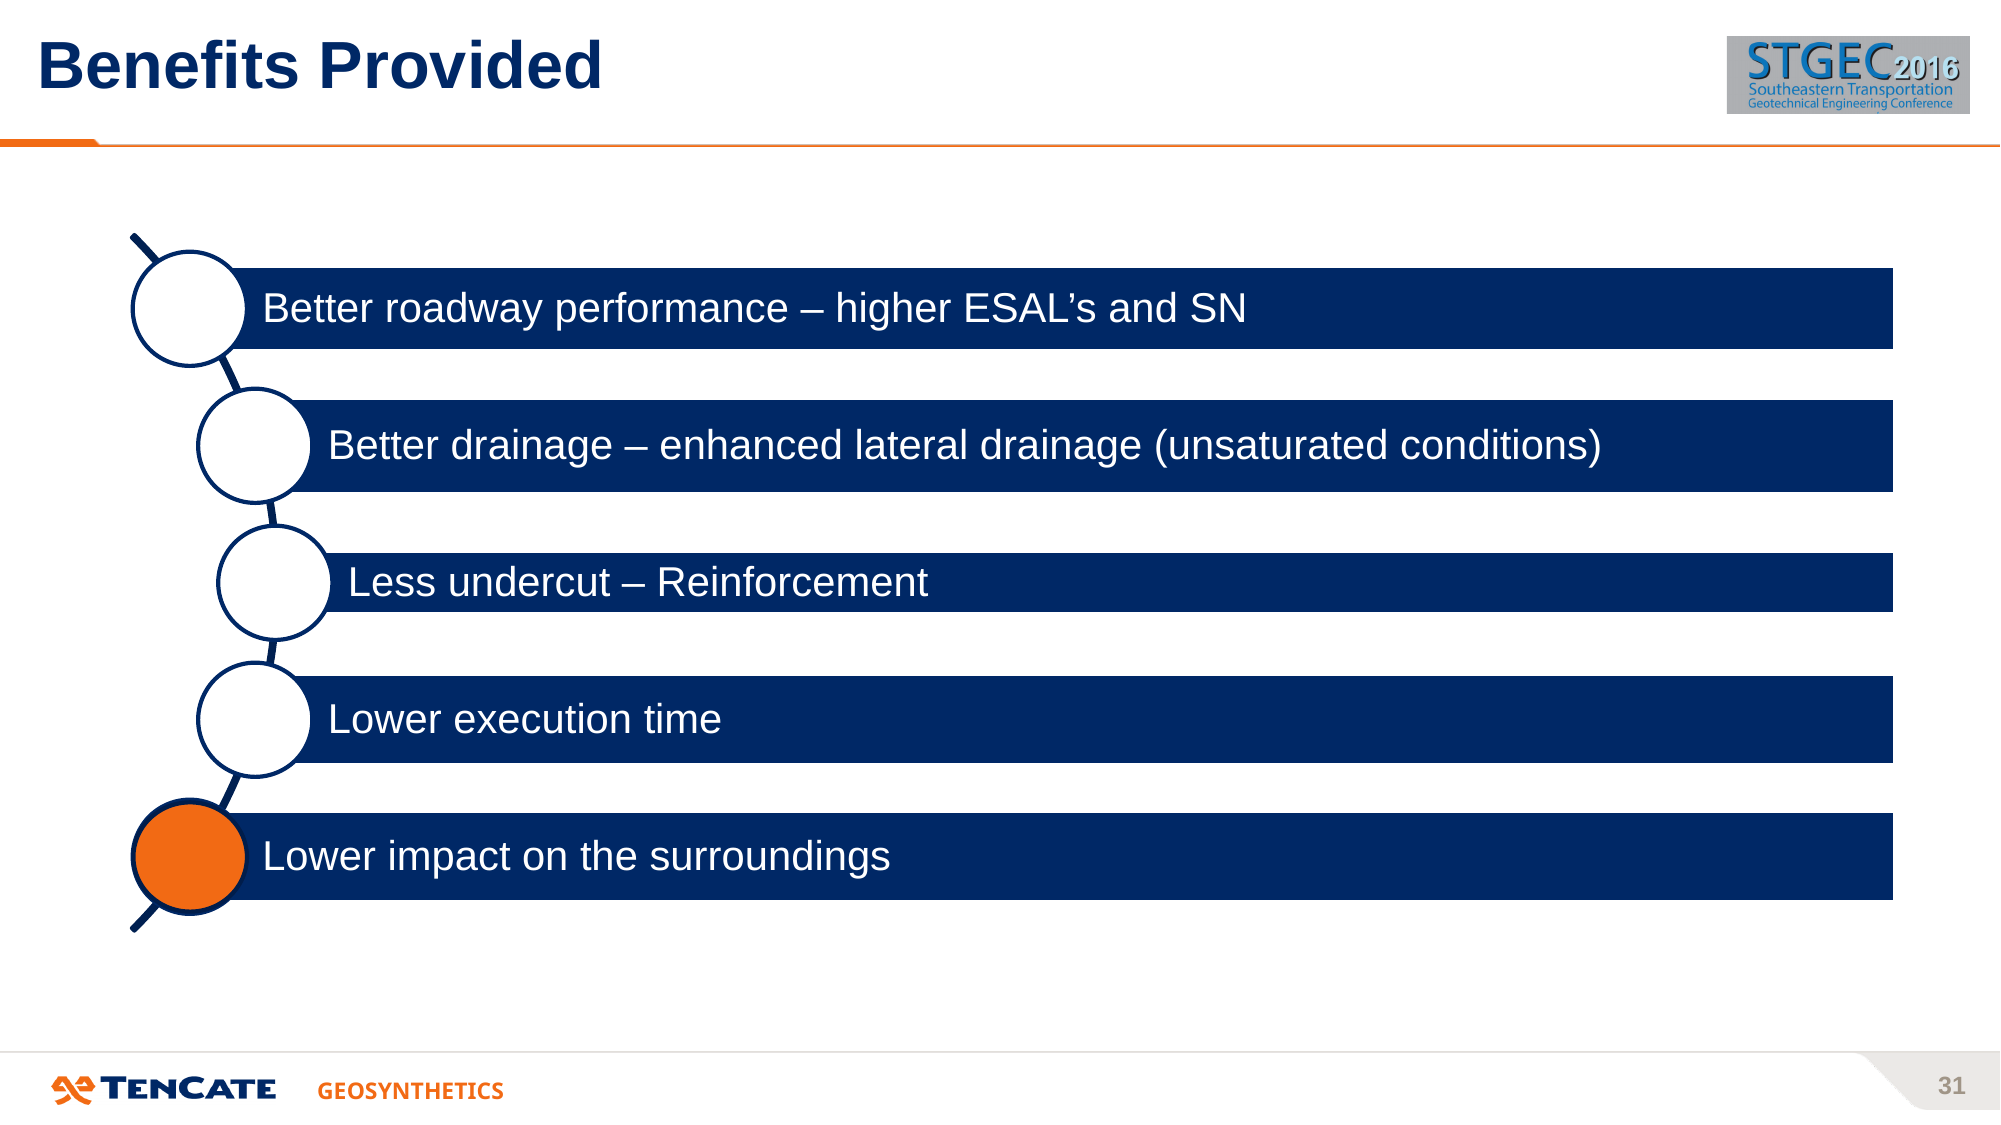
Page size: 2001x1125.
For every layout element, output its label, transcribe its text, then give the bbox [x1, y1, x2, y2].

picture [0, 139, 2000, 147]
picture [0, 1051, 2000, 1110]
picture [1726, 36, 1971, 114]
slide_number 31 [1904, 1054, 2000, 1115]
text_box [120, 217, 1905, 949]
title Benefits Provided [22, 14, 1352, 137]
